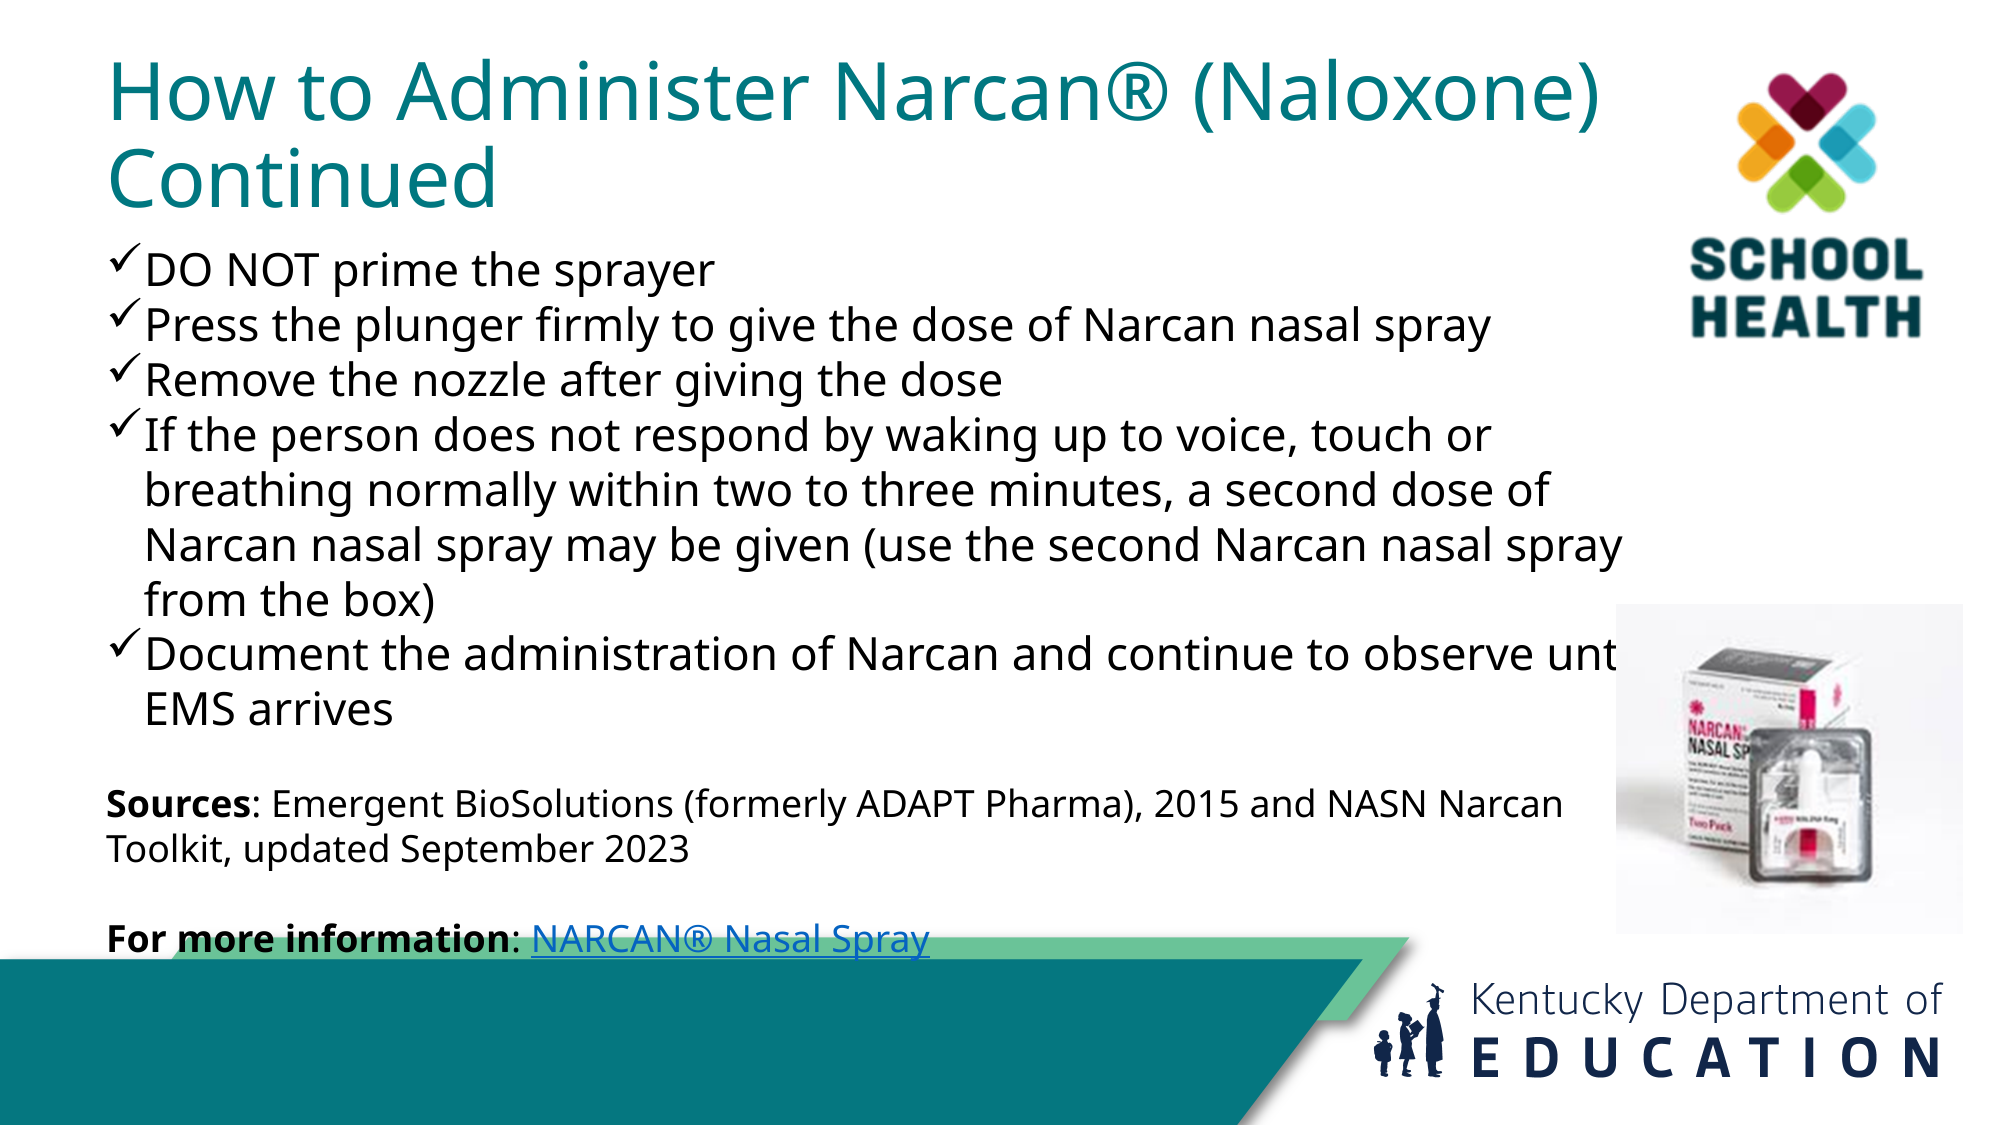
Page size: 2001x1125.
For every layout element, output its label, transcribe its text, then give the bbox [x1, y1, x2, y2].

picture [0, 0, 2001, 1125]
title How to Administer Narcan® (Naloxone) Continued [91, 42, 1719, 233]
list DO NOT prime the sprayer Press the plunger firmly to give the dose of Narcan nasal spray Remove the nozzle after giving the dose If the person does not respond by waking up to voice, touch or breathing normally within two to three minutes, a second dose of Narcan nasal spray may be given (use the second Narcan nasal spray from the box) Document the administration of Narcan and continue to observe until EMS arrives Sources: Emergent BioSolutions (formerly ADAPT Pharma), 2015 and NASN Narcan Toolkit, updated September 2023 For more information: NARCAN® Nasal Spray [91, 233, 1679, 978]
